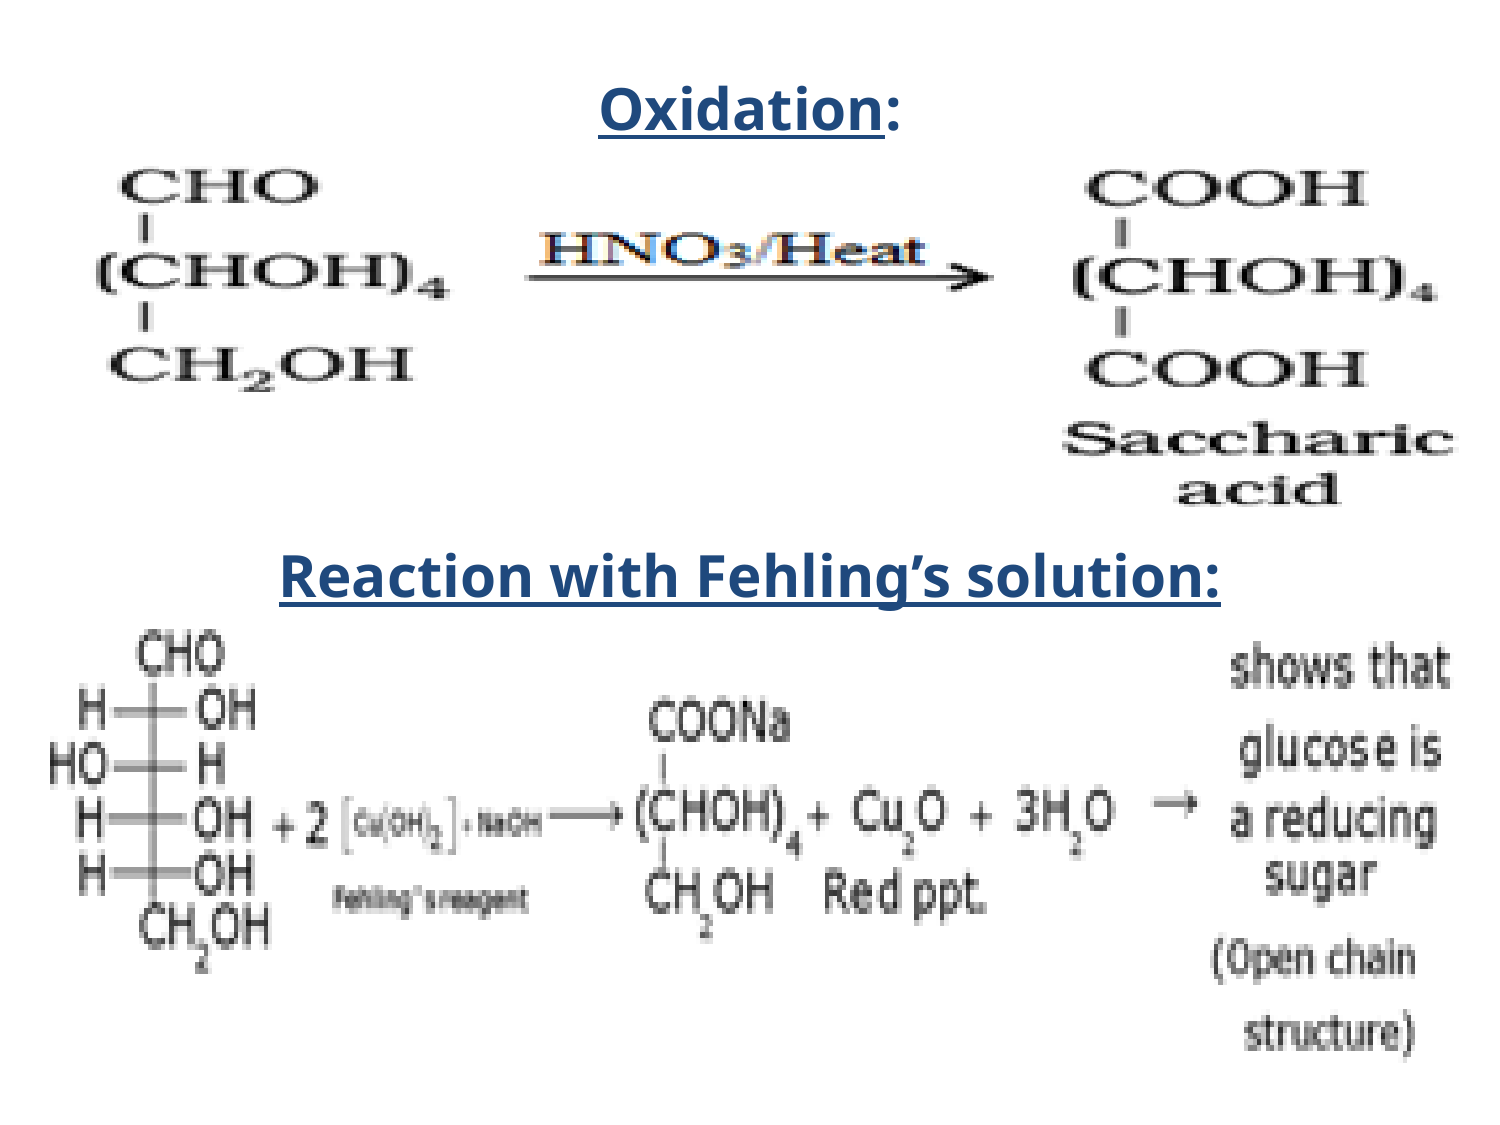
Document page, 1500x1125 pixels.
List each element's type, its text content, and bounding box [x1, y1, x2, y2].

picture [74, 149, 1476, 526]
text_box Oxidation: [0, 64, 1500, 150]
text_box Reaction with Fehling’s solution: [0, 532, 1500, 617]
picture [49, 624, 1463, 1063]
